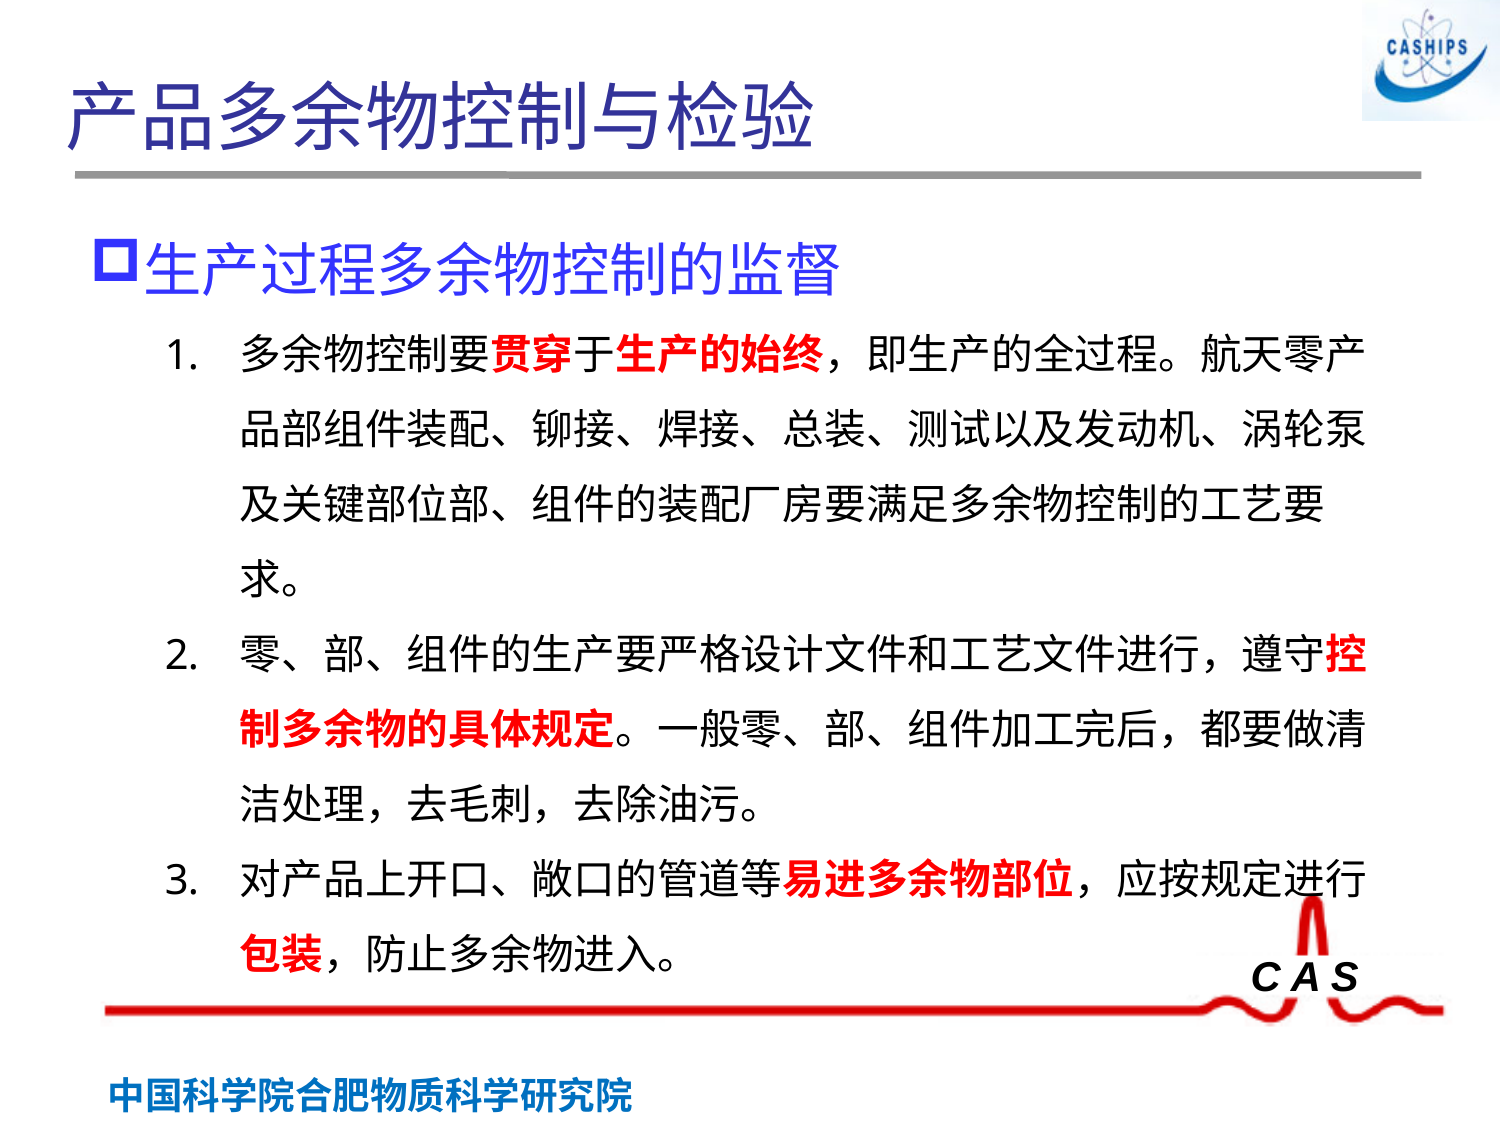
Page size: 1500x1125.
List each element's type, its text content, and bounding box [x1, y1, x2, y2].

picture [43, 887, 1500, 1052]
picture [1362, 0, 1500, 121]
text_box 生产过程多余物控制的监督 多余物控制要贯穿于生产的始终，即生产的全过程。航天零产品部组件装配、铆接、焊接、总装、测试以及发动机、涡轮泵及关键部位部、组件的装配厂房要满足多余物控制的工艺要求。 零、部、组件的生产要严格设计文件和工艺文件进行，遵守控制多余物的具体规定。一般零、部、组件加工完后，都要做清洁处理，去毛刺，去除油污。 对产品上开口、敞口的管道等易进多余物部位，应按规定进行包装，防止多余物进入。 [75, 225, 1400, 986]
title 产品多余物控制与检验 [50, 62, 1400, 250]
